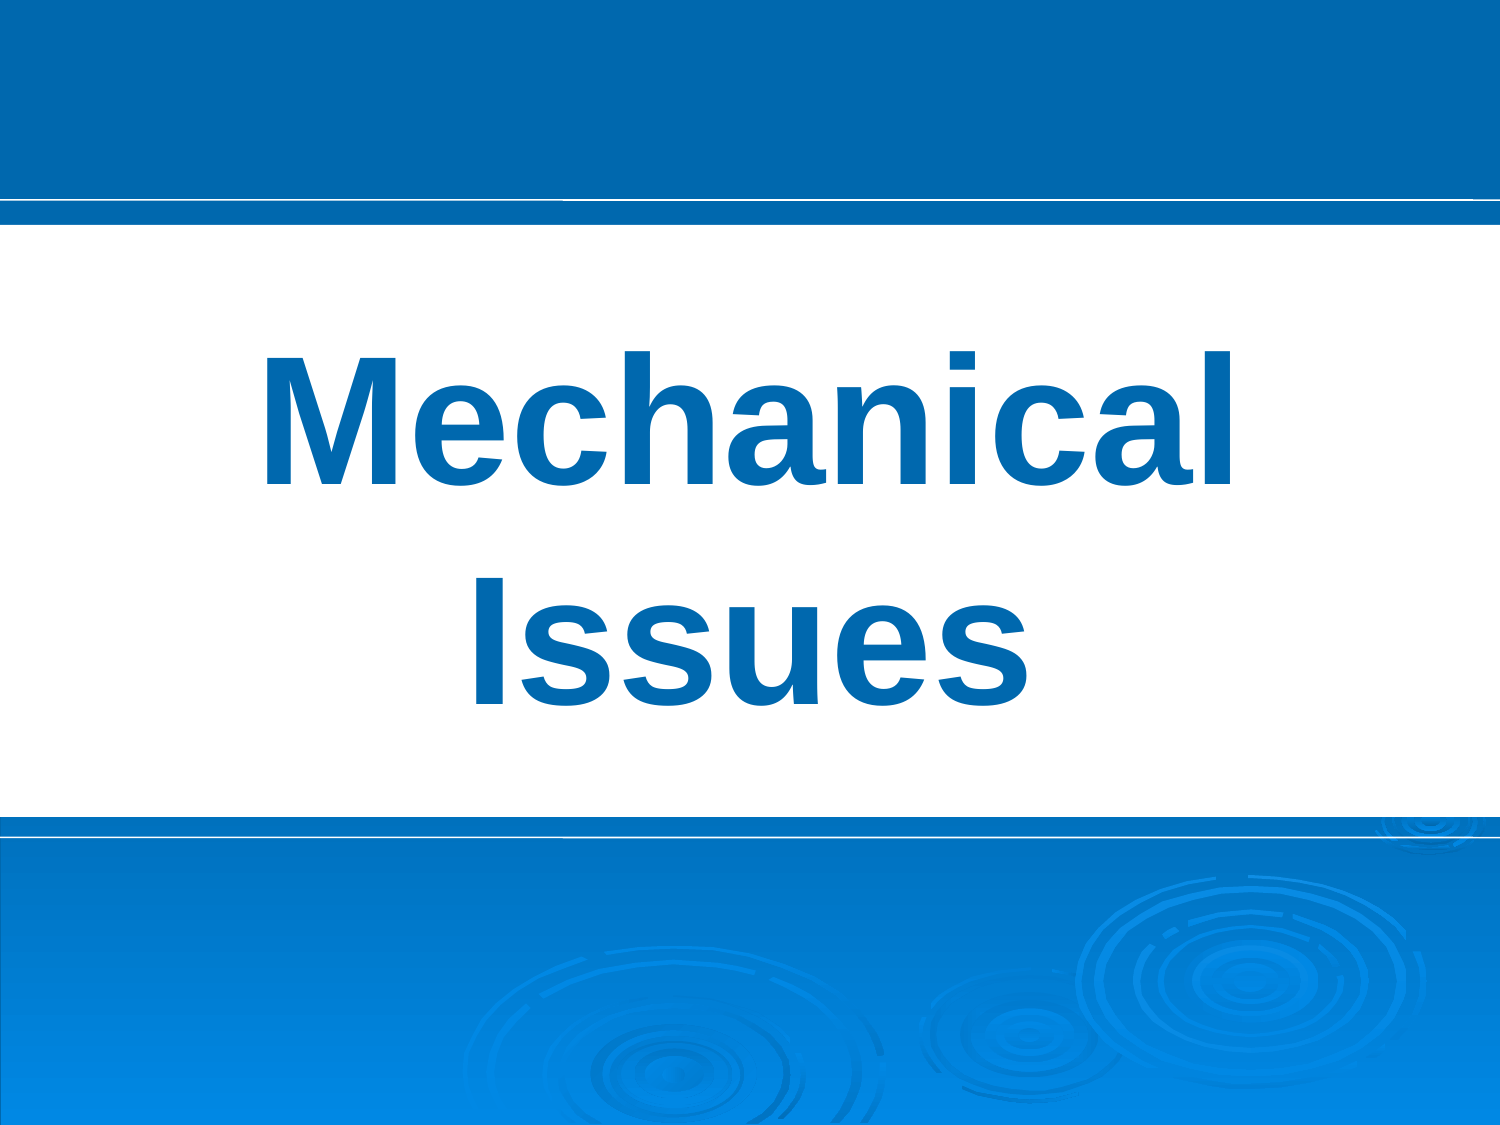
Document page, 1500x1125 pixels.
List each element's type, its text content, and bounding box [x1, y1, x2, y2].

title Mechanical Issues [0, 224, 1500, 818]
